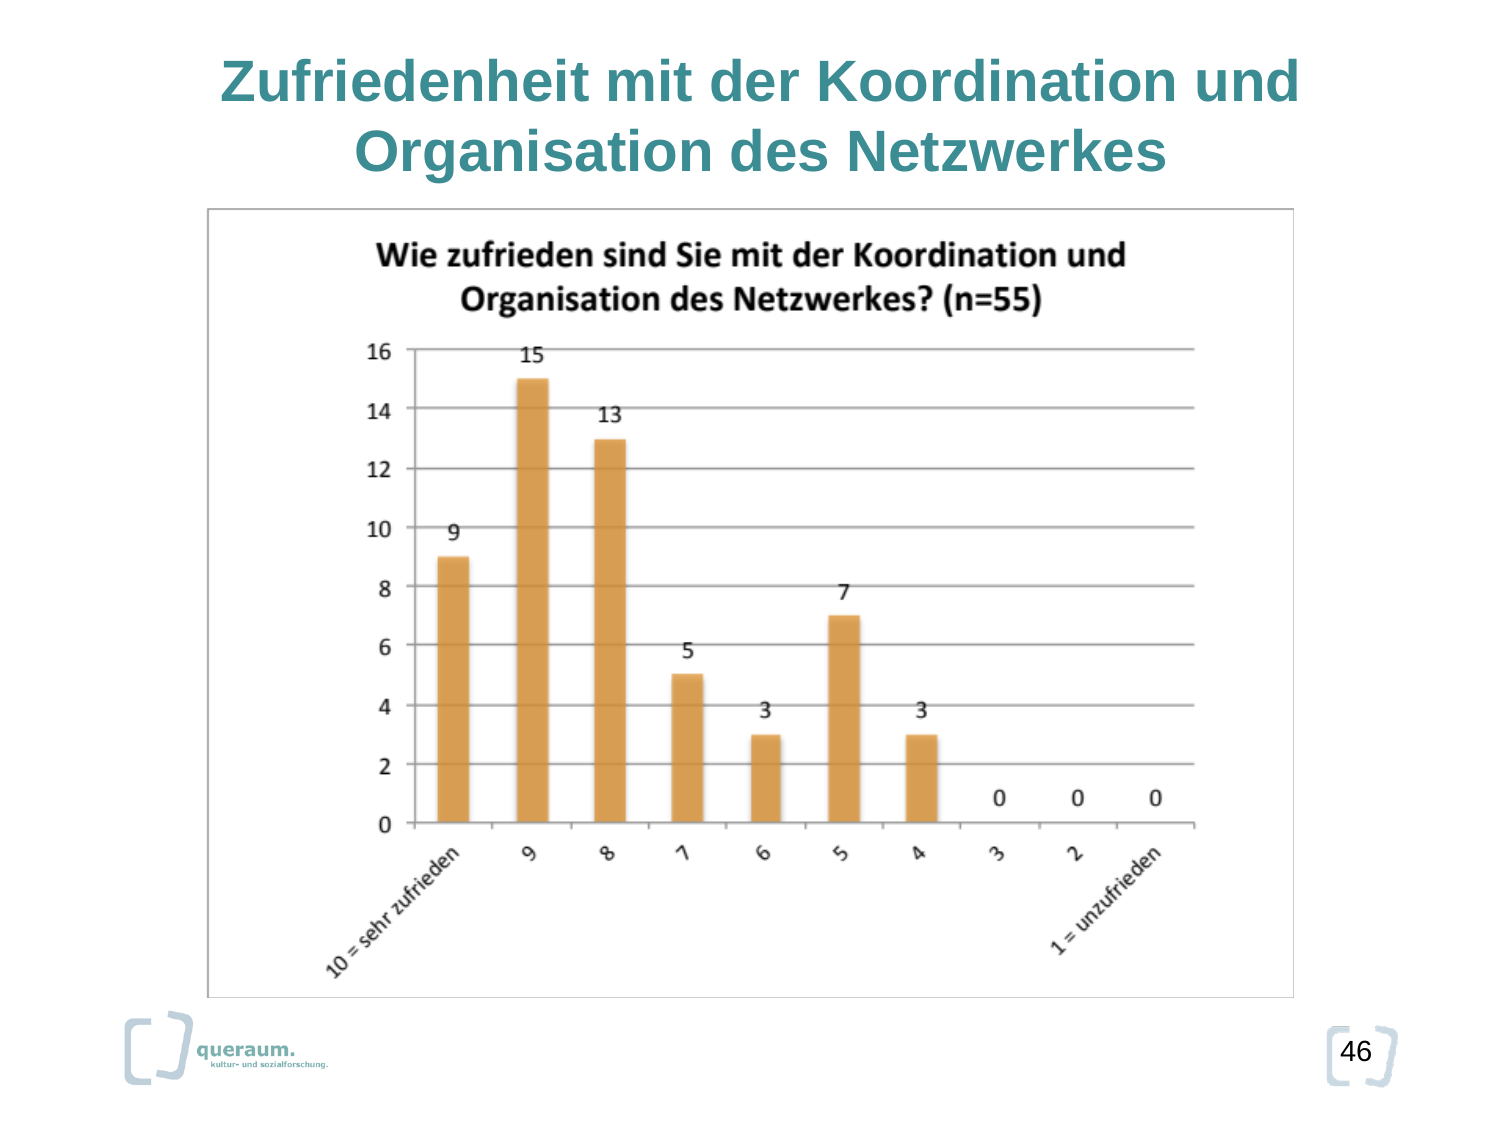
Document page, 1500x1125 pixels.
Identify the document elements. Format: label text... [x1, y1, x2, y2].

slide_number 46 [1074, 1024, 1388, 1101]
picture [206, 207, 1295, 998]
picture [112, 999, 338, 1113]
title Zufriedenheit mit der Koordination und Organisation des Netzwerkes [123, 19, 1399, 207]
picture [1388, 1024, 1400, 1088]
